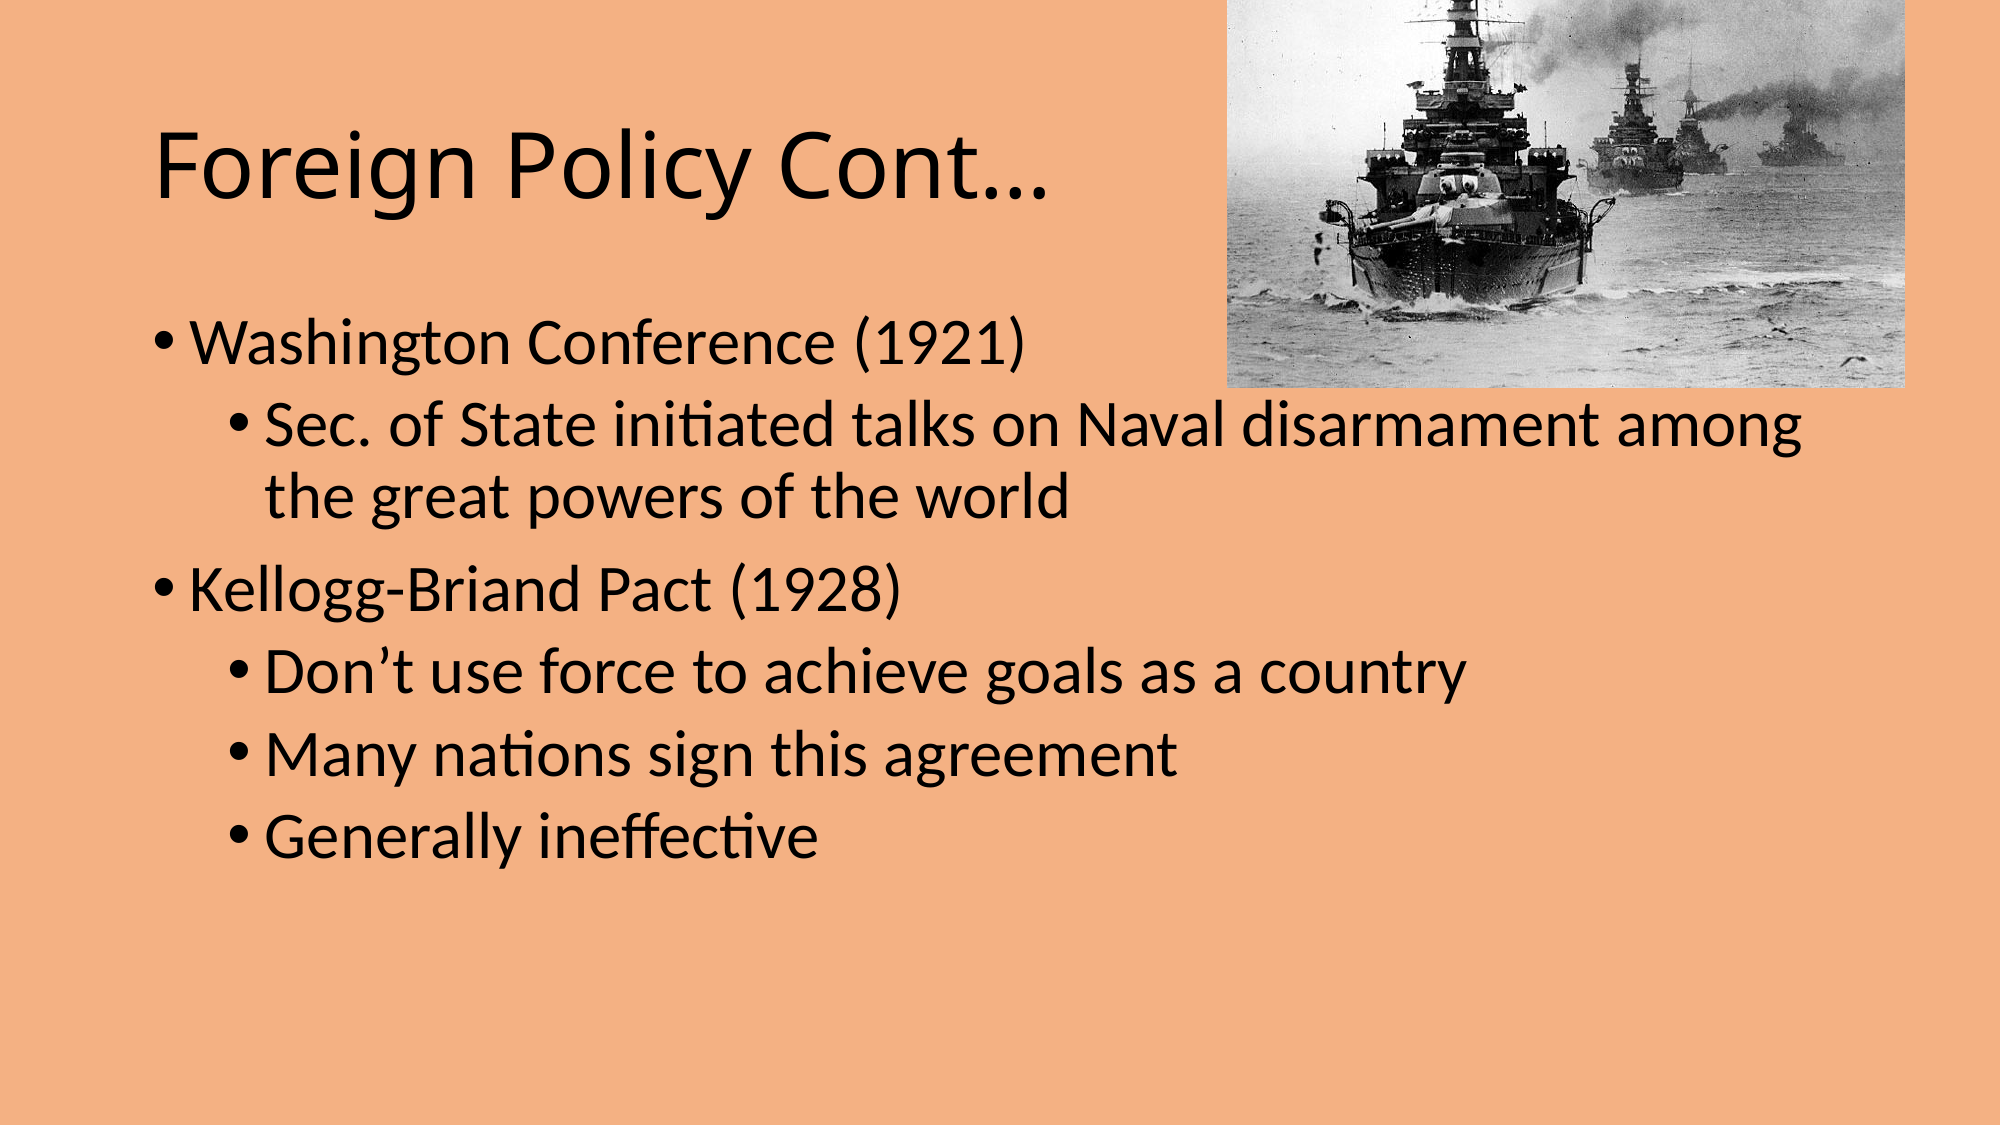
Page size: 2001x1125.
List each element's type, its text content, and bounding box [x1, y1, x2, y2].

list Washington Conference (1921) Sec. of State initiated talks on Naval disarmament among the great powers of the world Kellogg-Briand Pact (1928) Don’t use force to achieve goals as a country Many nations sign this agreement Generally ineffective [137, 299, 1863, 1014]
title Foreign Policy Cont… [137, 59, 1227, 278]
picture [1227, 0, 1905, 388]
